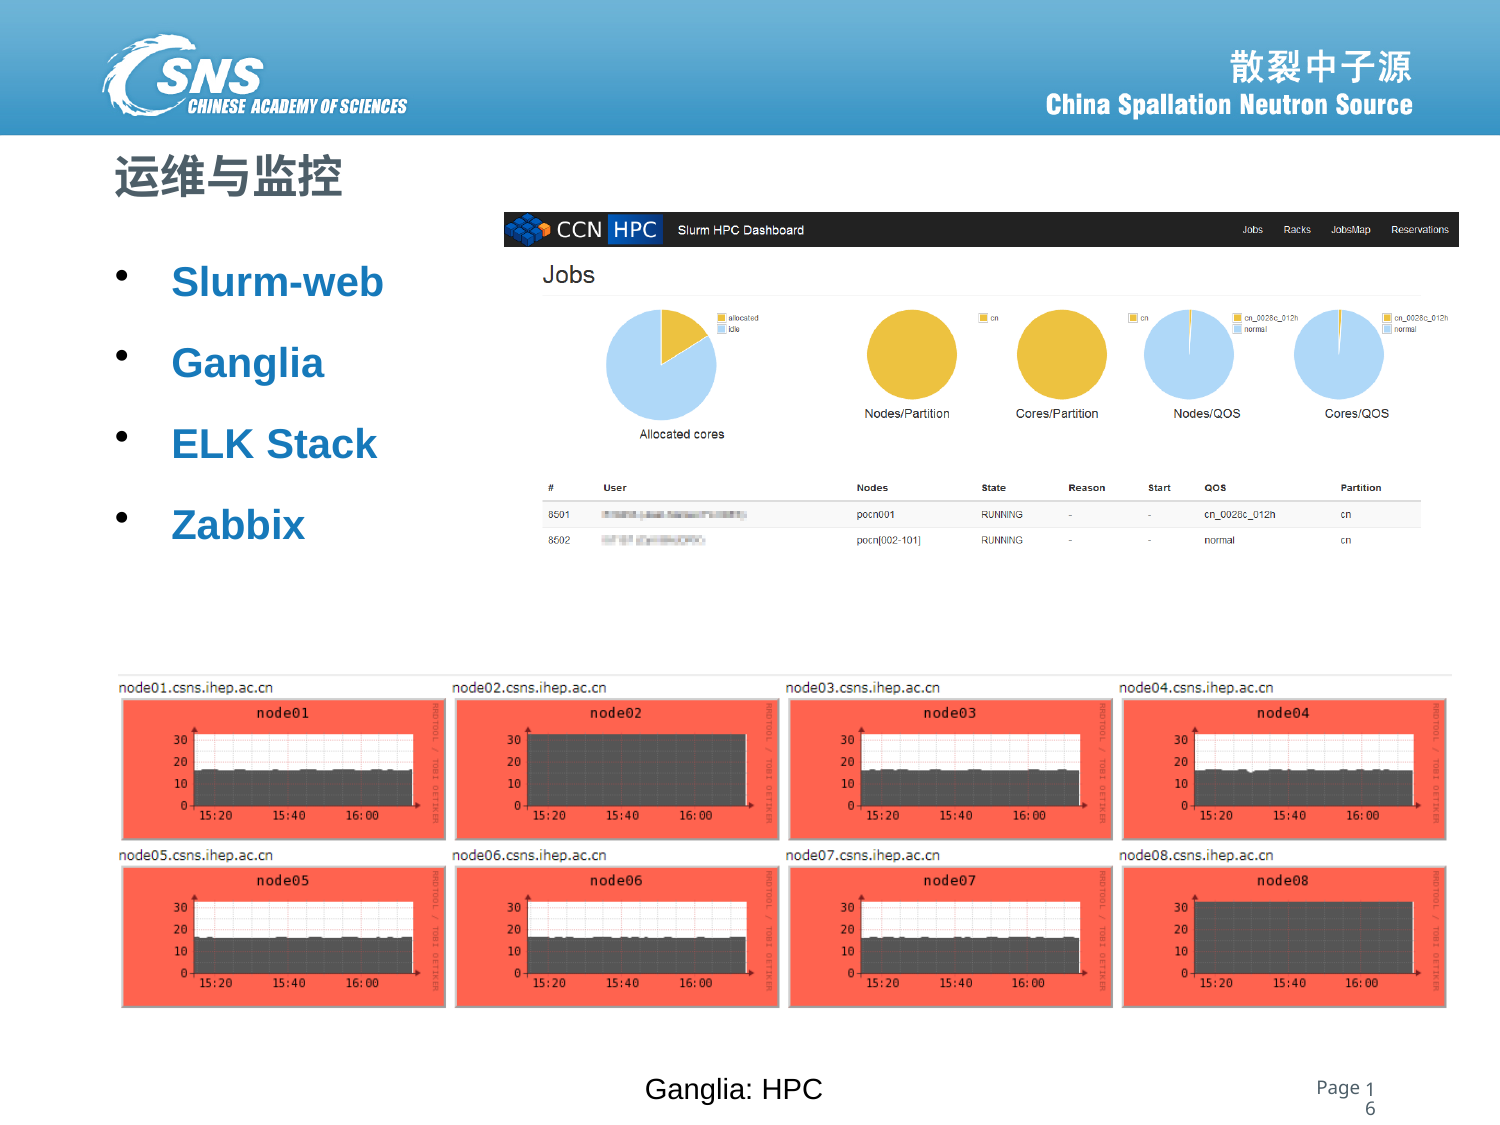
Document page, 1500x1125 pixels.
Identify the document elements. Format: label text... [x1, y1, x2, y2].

list Slurm-web Ganglia ELK Stack Zabbix [99, 237, 786, 1071]
slide_number 16 [1350, 1070, 1400, 1100]
text_box Ganglia: HPC [616, 1063, 869, 1113]
title 运维与监控 [99, 137, 1125, 213]
picture [0, 0, 1500, 1125]
